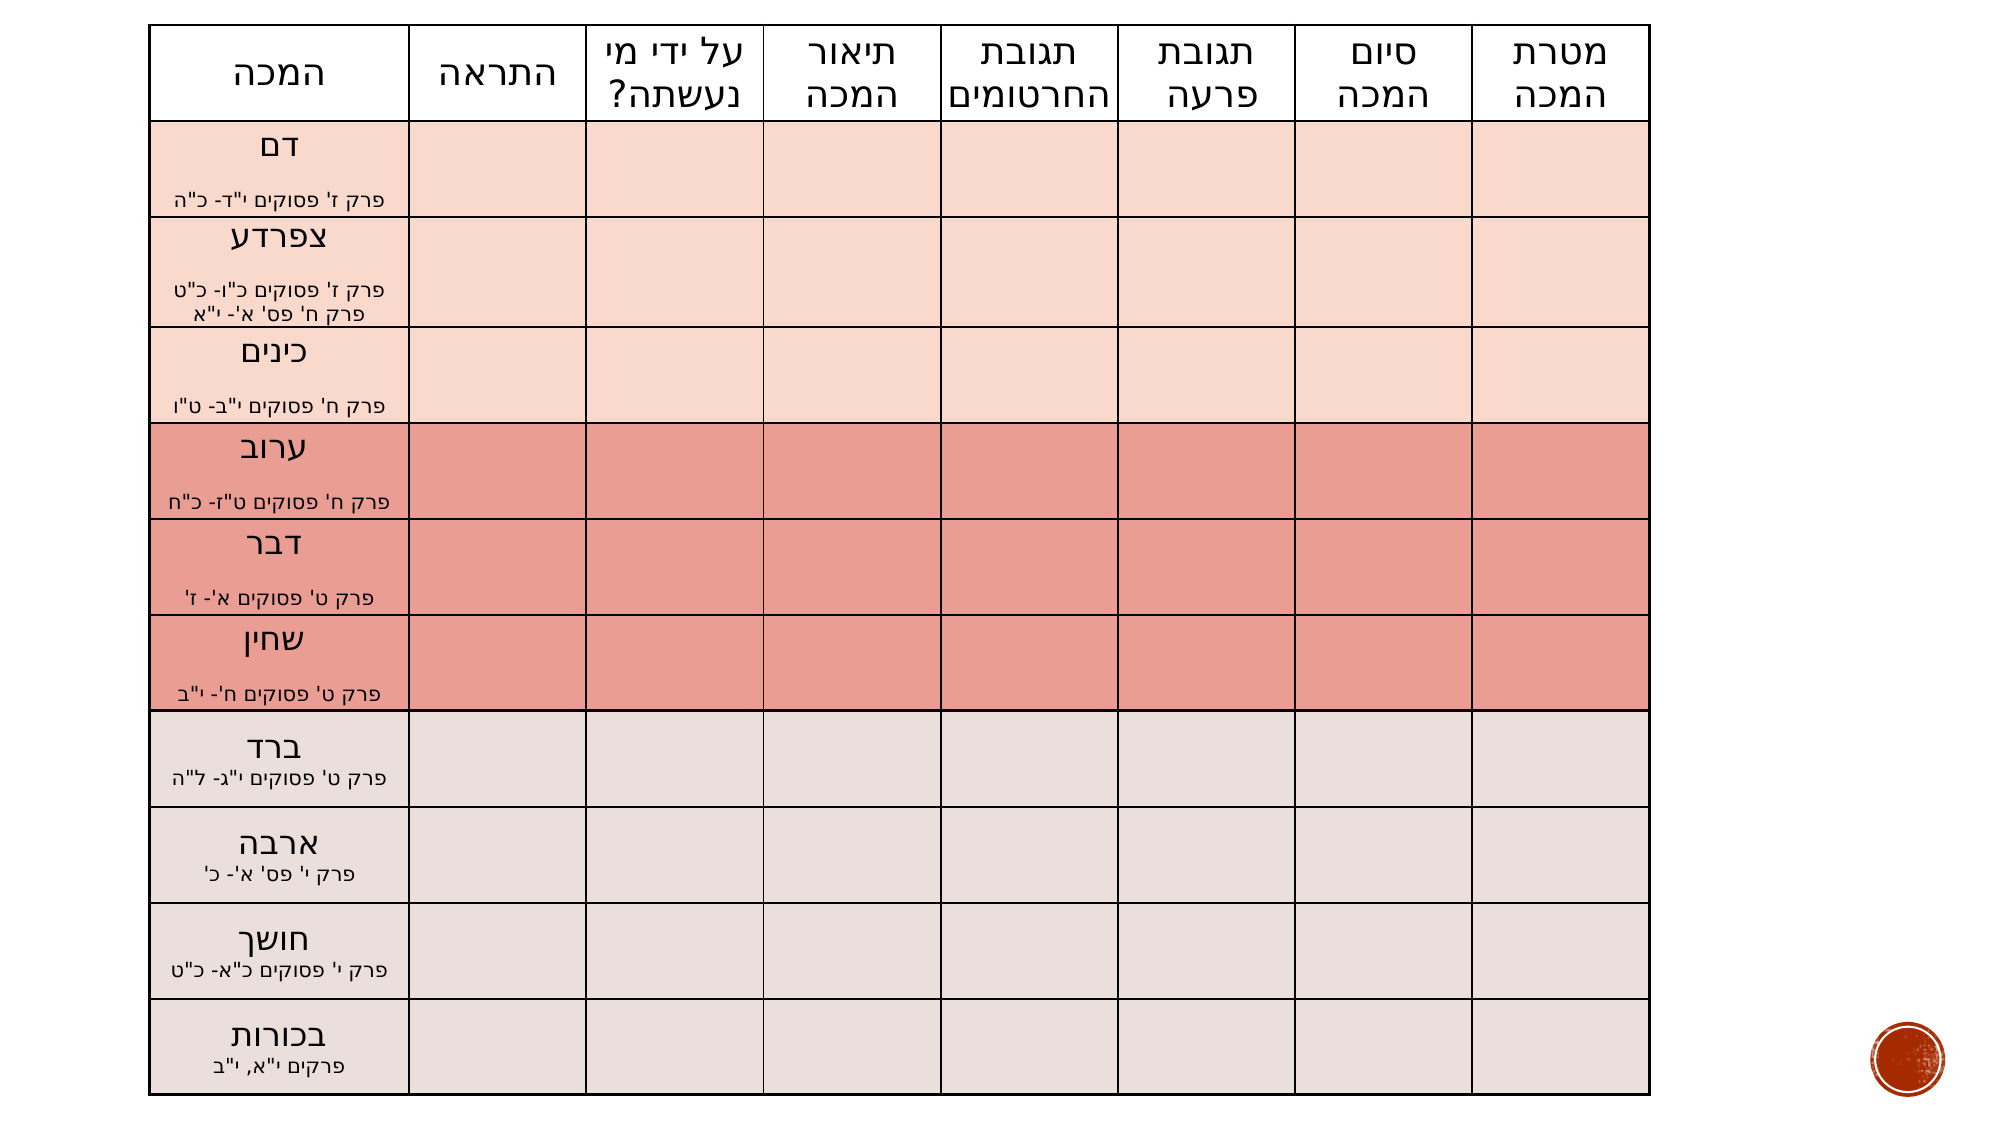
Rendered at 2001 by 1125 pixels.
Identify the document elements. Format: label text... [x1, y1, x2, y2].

table_cell [764, 424, 940, 518]
table_header מטרת המכה [1473, 26, 1648, 120]
table_cell [410, 218, 585, 326]
table_cell [587, 616, 763, 709]
table_cell [1296, 218, 1471, 326]
table_cell [764, 328, 940, 422]
table_cell [764, 122, 940, 216]
table_cell [942, 218, 1117, 326]
table_cell [587, 218, 763, 326]
table_cell [587, 122, 763, 216]
table_header תיאור המכה [764, 26, 940, 120]
table_cell [587, 1000, 763, 1093]
table_cell [1119, 424, 1294, 518]
table_cell [942, 122, 1117, 216]
table_cell [1473, 520, 1648, 614]
table_cell [1296, 904, 1471, 998]
table_header סיום המכה [1296, 26, 1471, 120]
table_cell [1119, 122, 1294, 216]
table_cell [410, 328, 585, 422]
table_cell [410, 808, 585, 902]
table_cell [1119, 520, 1294, 614]
table_cell [942, 328, 1117, 422]
table_cell [942, 616, 1117, 709]
table_cell חושך פרק י' פסוקים כ"א- כ"ט [151, 904, 408, 998]
table_cell [1473, 122, 1648, 216]
table_cell [1119, 1000, 1294, 1093]
table_cell [1473, 616, 1648, 709]
table_cell [1119, 328, 1294, 422]
table_cell [1473, 904, 1648, 998]
table_cell [1296, 808, 1471, 902]
table_cell [410, 712, 585, 806]
table_cell [1119, 712, 1294, 806]
table_cell [1119, 218, 1294, 326]
table_cell [587, 520, 763, 614]
table_header המכה [151, 26, 408, 120]
table_cell שחין פרק ט' פסוקים ח'- י"ב [151, 616, 408, 709]
table_cell [1296, 328, 1471, 422]
table_cell ברד פרק ט' פסוקים י"ג- ל"ה [151, 712, 408, 806]
table_cell [587, 712, 763, 806]
table_cell [1473, 1000, 1648, 1093]
table_header על ידי מי נעשתה? [587, 26, 763, 120]
table_cell [764, 520, 940, 614]
table_cell [1473, 712, 1648, 806]
table_cell [410, 520, 585, 614]
table_cell [1473, 808, 1648, 902]
table_cell [764, 808, 940, 902]
table_cell [410, 904, 585, 998]
table_cell [1473, 328, 1648, 422]
table_cell [764, 904, 940, 998]
table_cell [1119, 616, 1294, 709]
table_cell [410, 122, 585, 216]
table_cell [942, 808, 1117, 902]
table_cell [1296, 1000, 1471, 1093]
table_cell [1296, 424, 1471, 518]
table_cell [942, 712, 1117, 806]
table_cell צפרדע פרק ז' פסוקים כ"ו- כ"ט פרק ח' פס' א'- י"א [151, 218, 408, 326]
table_cell [1473, 218, 1648, 326]
table_cell [764, 616, 940, 709]
table_cell [1473, 424, 1648, 518]
table_header תגובת החרטומים [942, 26, 1117, 120]
table_cell [1296, 712, 1471, 806]
table_cell [942, 1000, 1117, 1093]
table_cell [1119, 904, 1294, 998]
table_cell [587, 424, 763, 518]
table_cell ארבה פרק י' פס' א'- כ' [151, 808, 408, 902]
table_header תגובת פרעה [1119, 26, 1294, 120]
table_header התראה [410, 26, 585, 120]
table_cell [942, 520, 1117, 614]
table_cell [587, 808, 763, 902]
table_cell [942, 904, 1117, 998]
table_cell [410, 424, 585, 518]
table_cell [410, 616, 585, 709]
table_cell [587, 904, 763, 998]
table_cell דבר פרק ט' פסוקים א'- ז' [151, 520, 408, 614]
table_cell [942, 424, 1117, 518]
table_cell כינים פרק ח' פסוקים י"ב- ט"ו [151, 328, 408, 422]
table_cell [587, 328, 763, 422]
table_cell [764, 712, 940, 806]
table_cell [1296, 616, 1471, 709]
table_cell [410, 1000, 585, 1093]
table_cell [1119, 808, 1294, 902]
table_cell [764, 1000, 940, 1093]
table_cell דם פרק ז' פסוקים י"ד- כ"ה [151, 122, 408, 216]
table_cell [764, 218, 940, 326]
table_cell [1296, 520, 1471, 614]
table_cell ערוב פרק ח' פסוקים ט"ז- כ"ח [151, 424, 408, 518]
table_cell בכורות פרקים י"א, י"ב [151, 1000, 408, 1093]
table_cell [1296, 122, 1471, 216]
